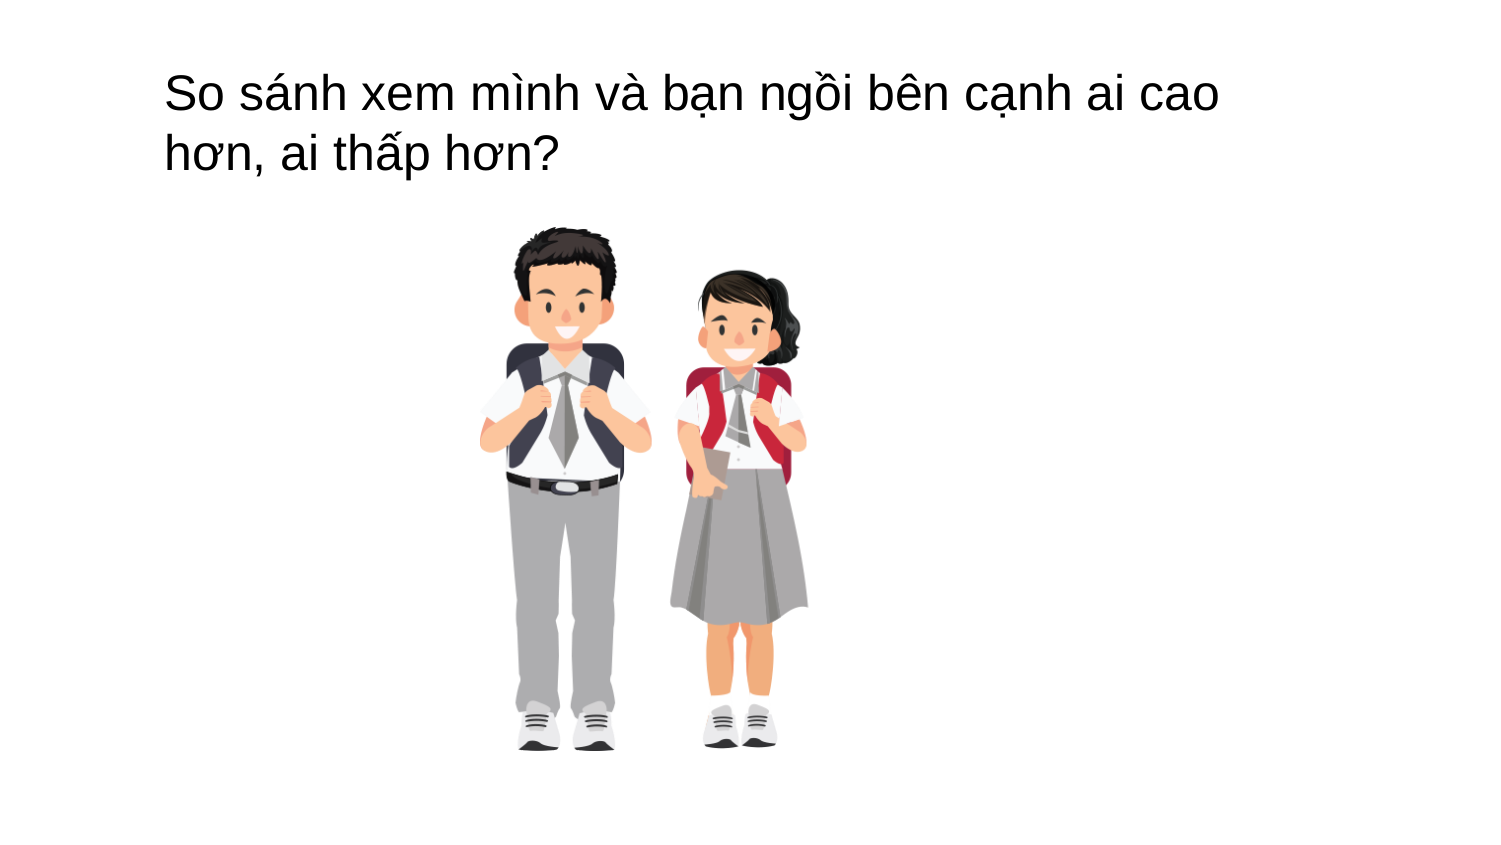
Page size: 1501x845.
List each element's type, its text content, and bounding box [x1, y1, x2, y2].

text_box So sánh xem mình và bạn ngồi bên cạnh ai cao hơn, ai thấp hơn? [149, 52, 1326, 188]
picture [480, 227, 842, 751]
